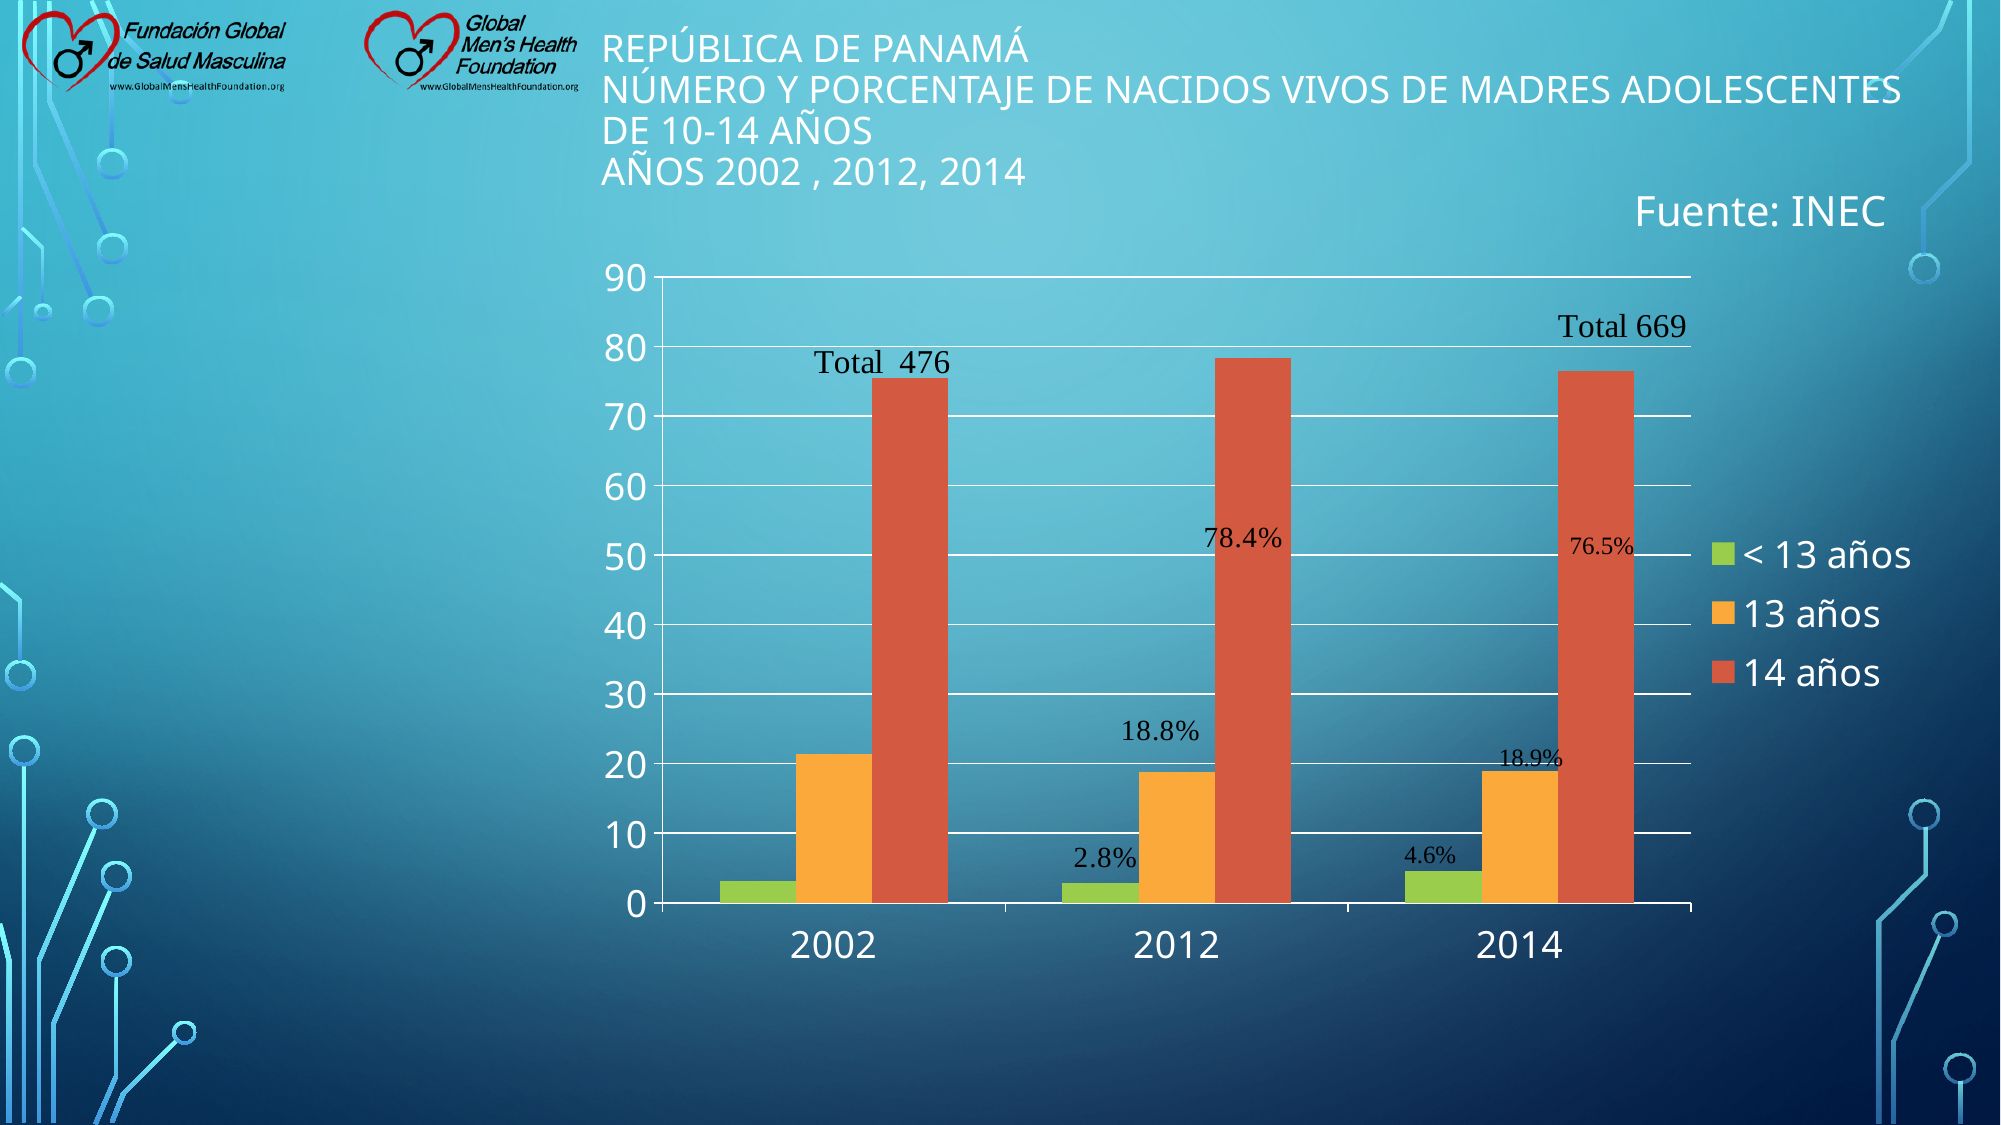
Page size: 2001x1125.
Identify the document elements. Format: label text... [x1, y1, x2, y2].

picture [16, 0, 587, 98]
text_box República de Panamá Número y porcentaje de nacidos vivos de madres adolescentes de 10-14 años Años 2002 , 2012, 2014 [586, 22, 1937, 211]
chart [586, 241, 1937, 985]
text_box Fuente: INEC [1619, 177, 2000, 243]
